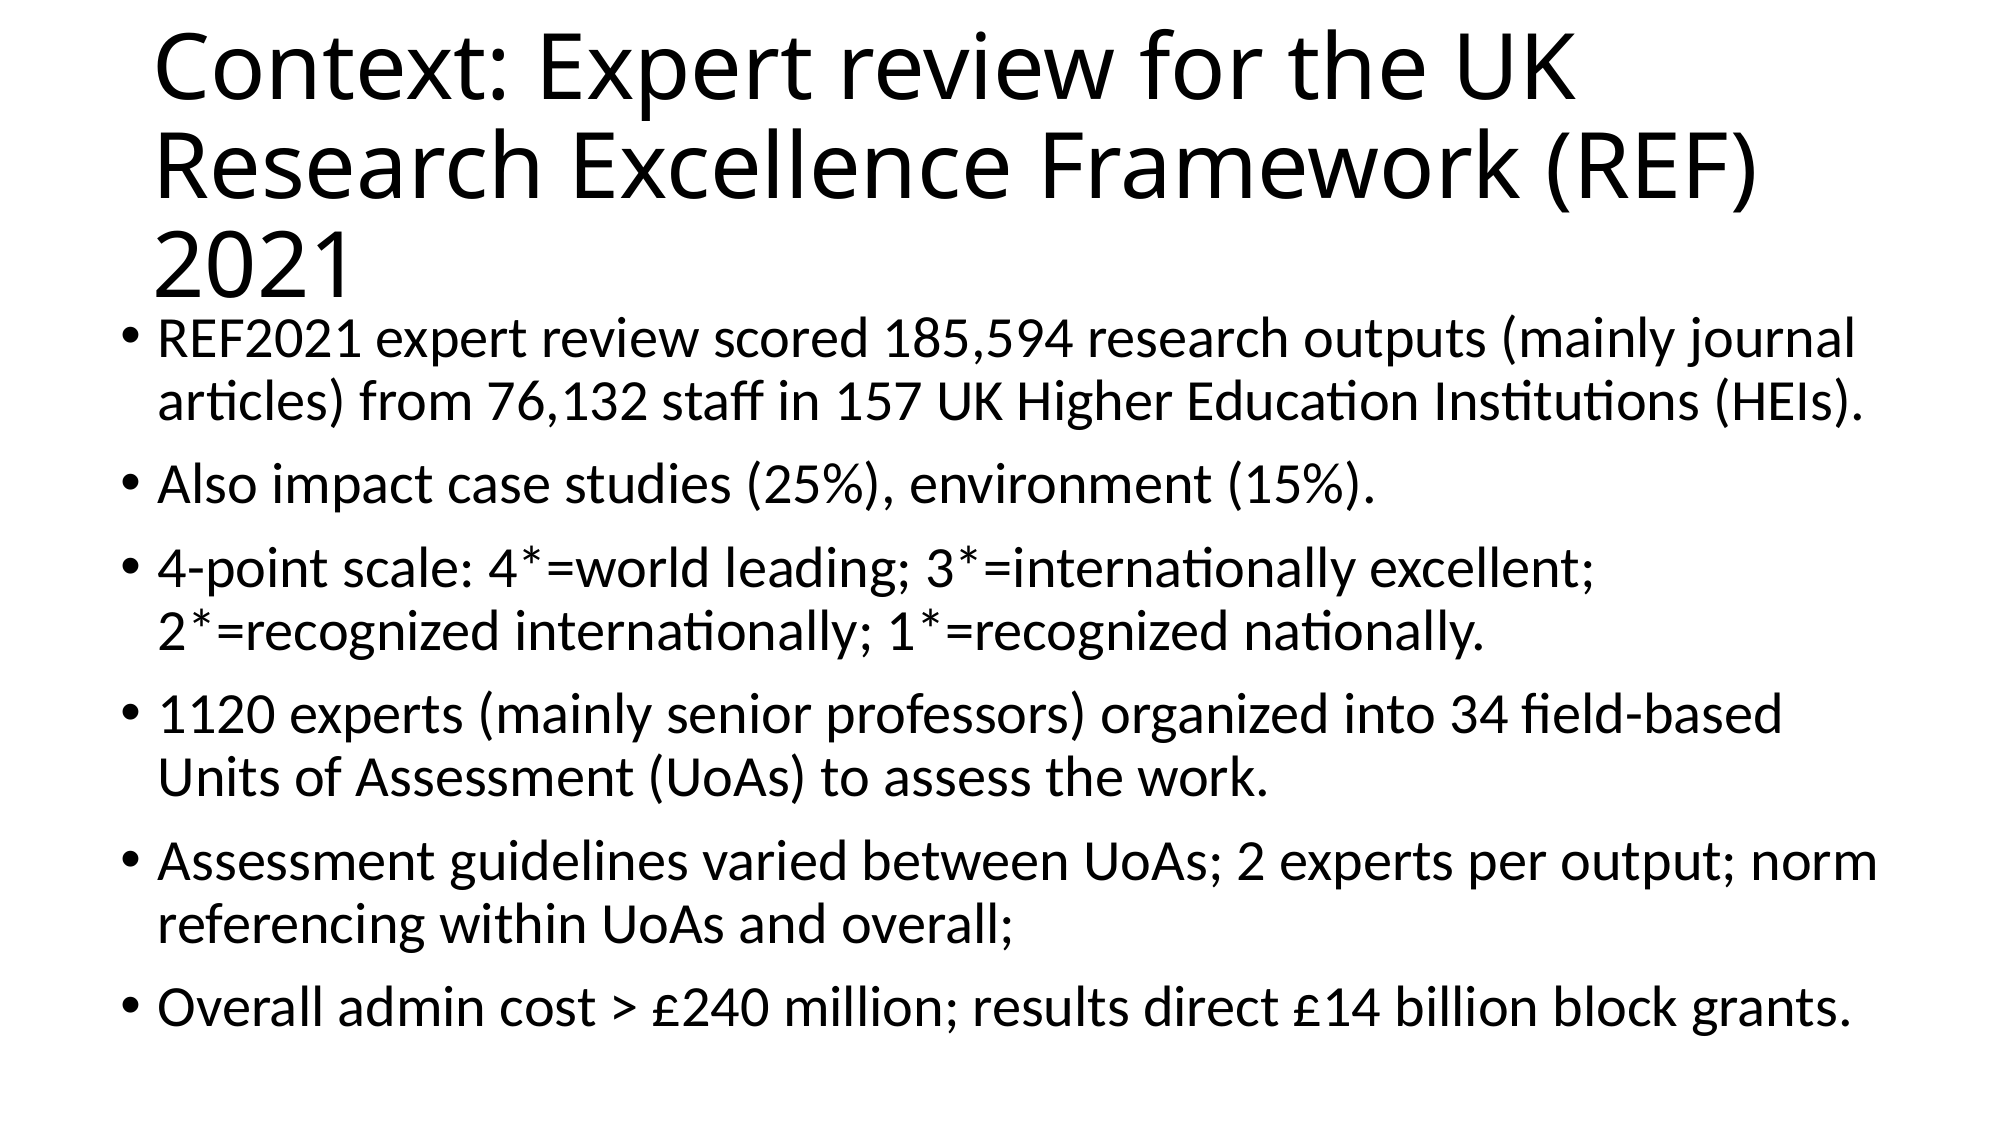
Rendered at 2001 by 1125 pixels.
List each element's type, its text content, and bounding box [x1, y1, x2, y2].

list REF2021 expert review scored 185,594 research outputs (mainly journal articles) from 76,132 staff in 157 UK Higher Education Institutions (HEIs). Also impact case studies (25%), environment (15%). 4-point scale: 4*=world leading; 3*=internationally excellent; 2*=recognized internationally; 1*=recognized nationally. 1120 experts (mainly senior professors) organized into 34 field-based Units of Assessment (UoAs) to assess the work. Assessment guidelines varied between UoAs; 2 experts per output; norm referencing within UoAs and overall; Overall admin cost > £240 million; results direct £14 billion block grants. [105, 299, 1904, 1088]
title Context: Expert review for the UK Research Excellence Framework (REF) 2021 [137, 59, 1863, 278]
